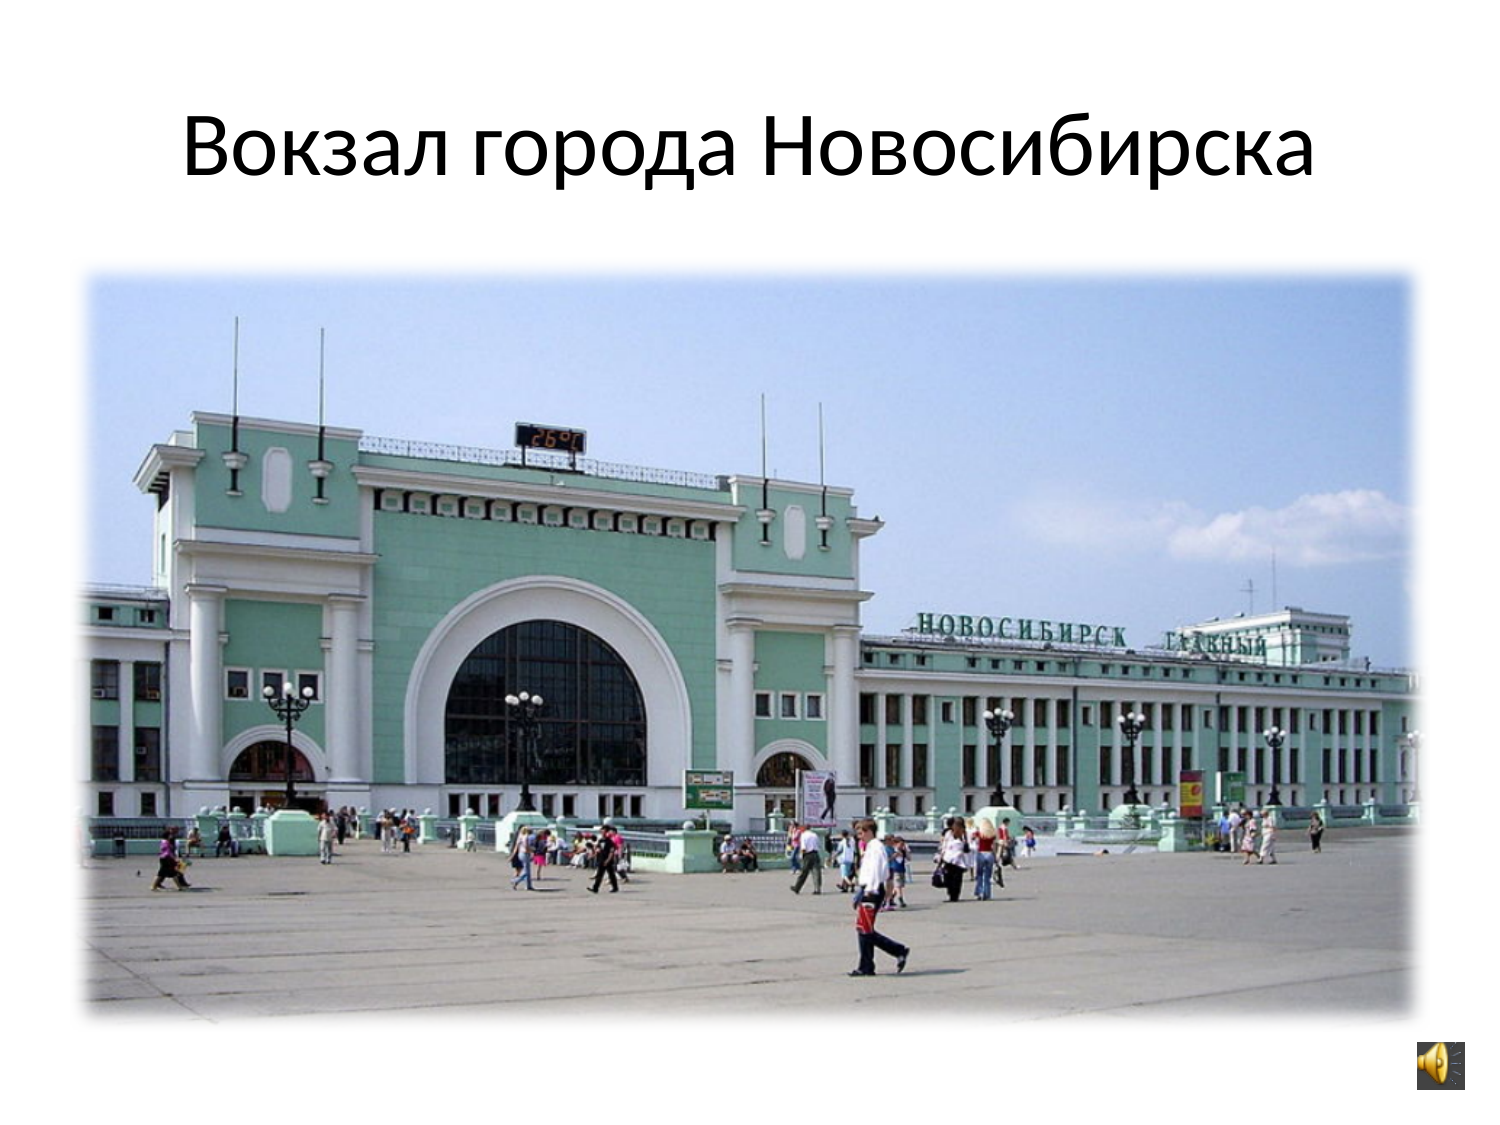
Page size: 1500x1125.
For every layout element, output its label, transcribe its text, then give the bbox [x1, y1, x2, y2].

picture [69, 257, 1431, 1032]
title Вокзал города Новосибирска [75, 45, 1425, 233]
picture [1415, 1040, 1467, 1092]
